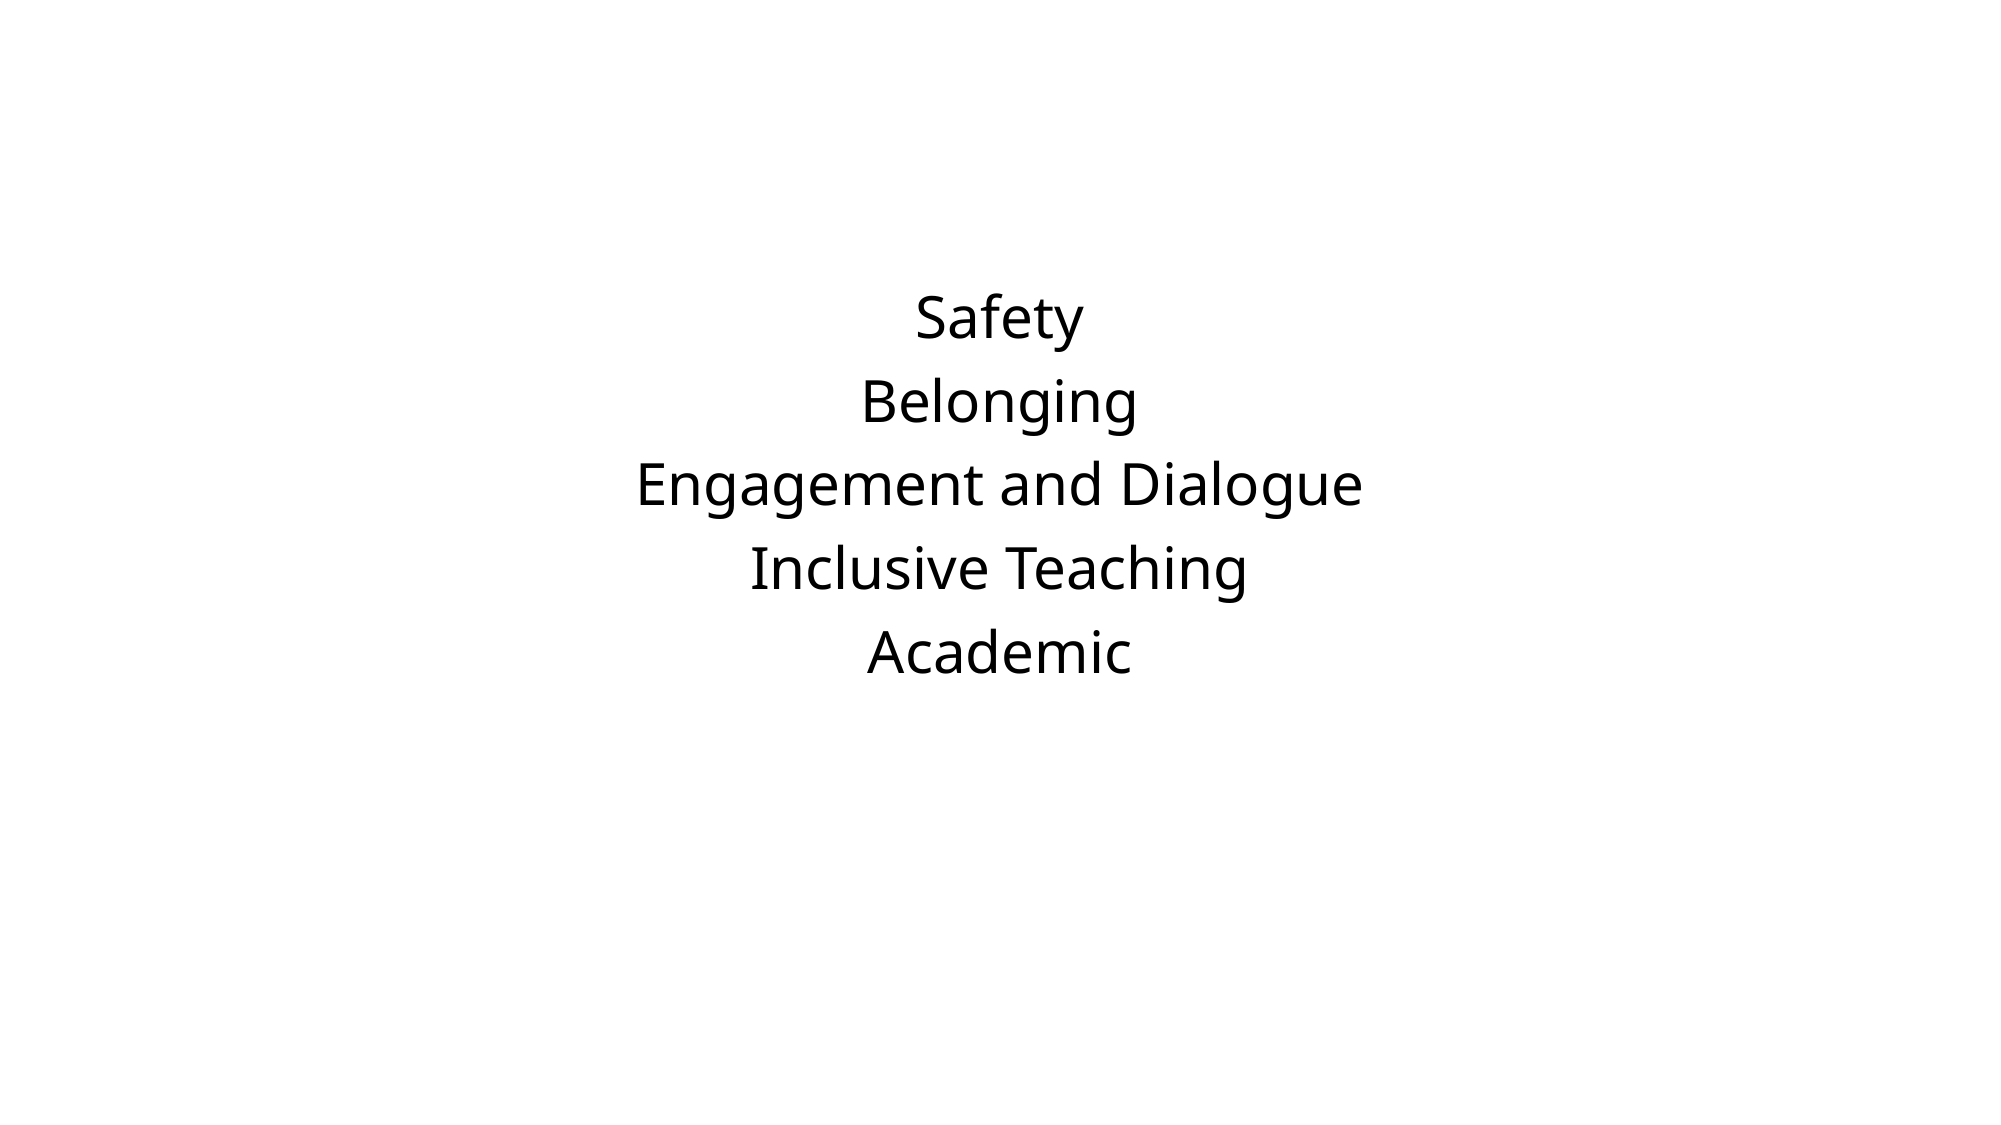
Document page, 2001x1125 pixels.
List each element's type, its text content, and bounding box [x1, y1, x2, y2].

text_box Safety Belonging Engagement and Dialogue Inclusive Teaching Academic [136, 280, 1864, 707]
